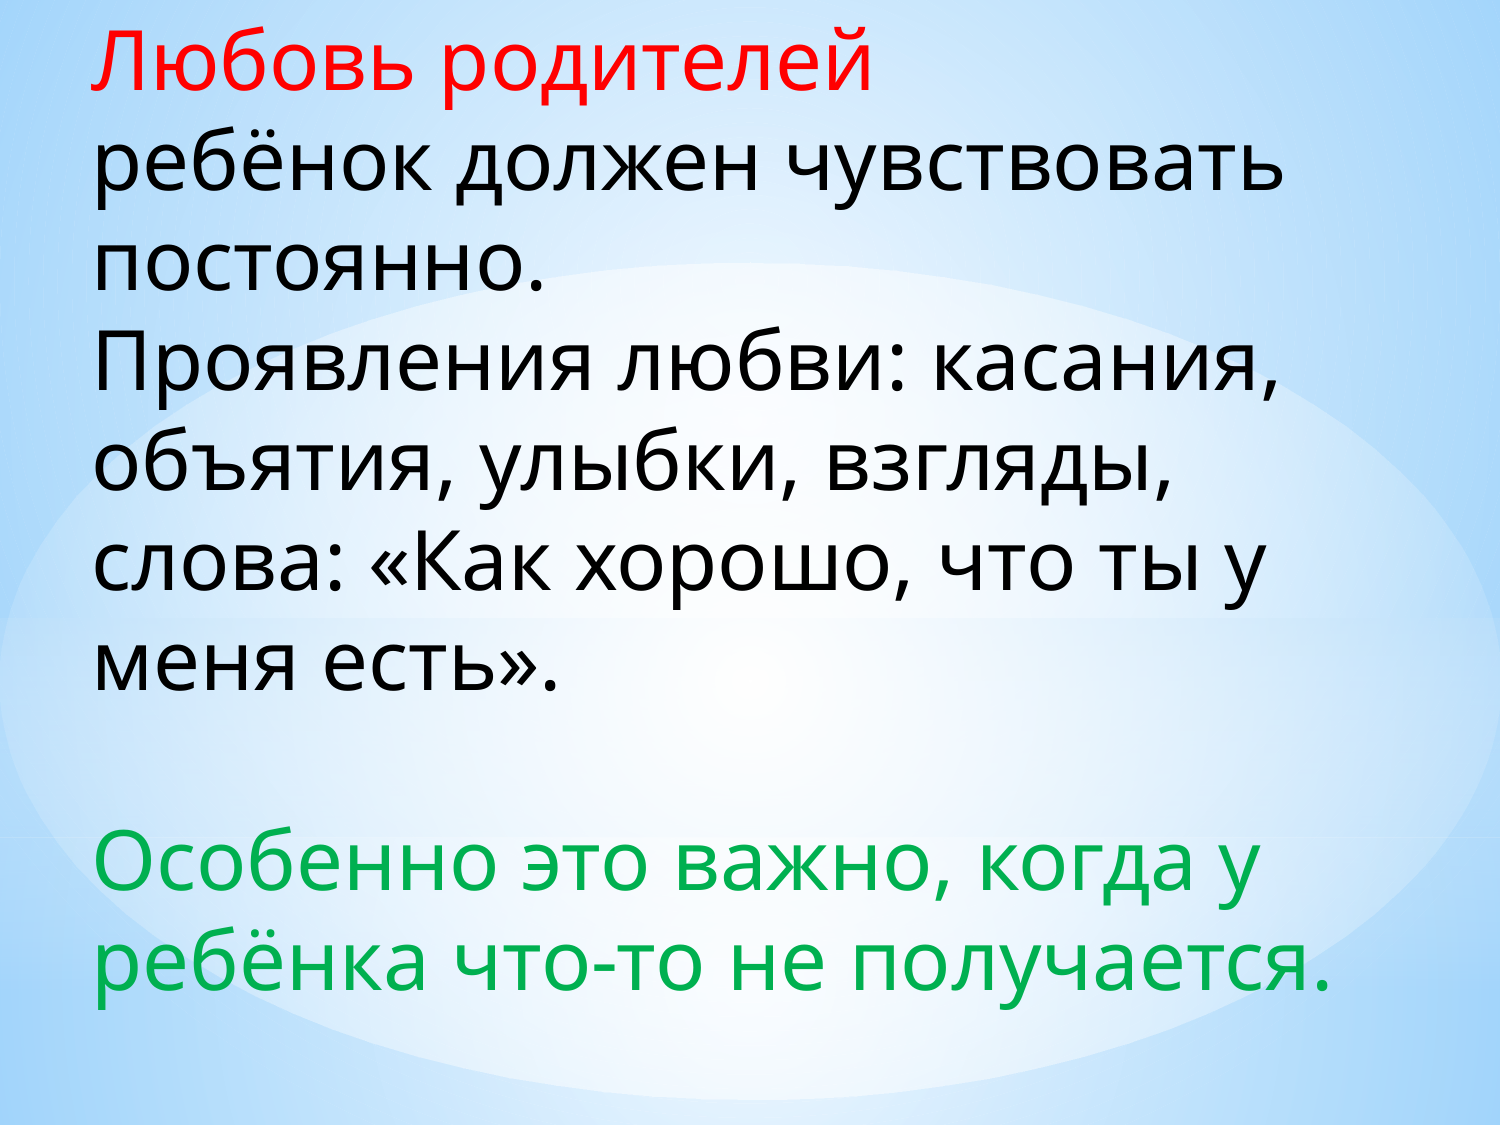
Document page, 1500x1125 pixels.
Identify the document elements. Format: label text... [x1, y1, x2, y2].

text_box Любовь родителей ребёнок должен чувствовать постоянно. Проявления любви: касания, объятия, улыбки, взгляды, слова: «Как хорошо, что ты у меня есть». Особенно это важно, когда у ребёнка что-то не получается. [76, 0, 1400, 1015]
